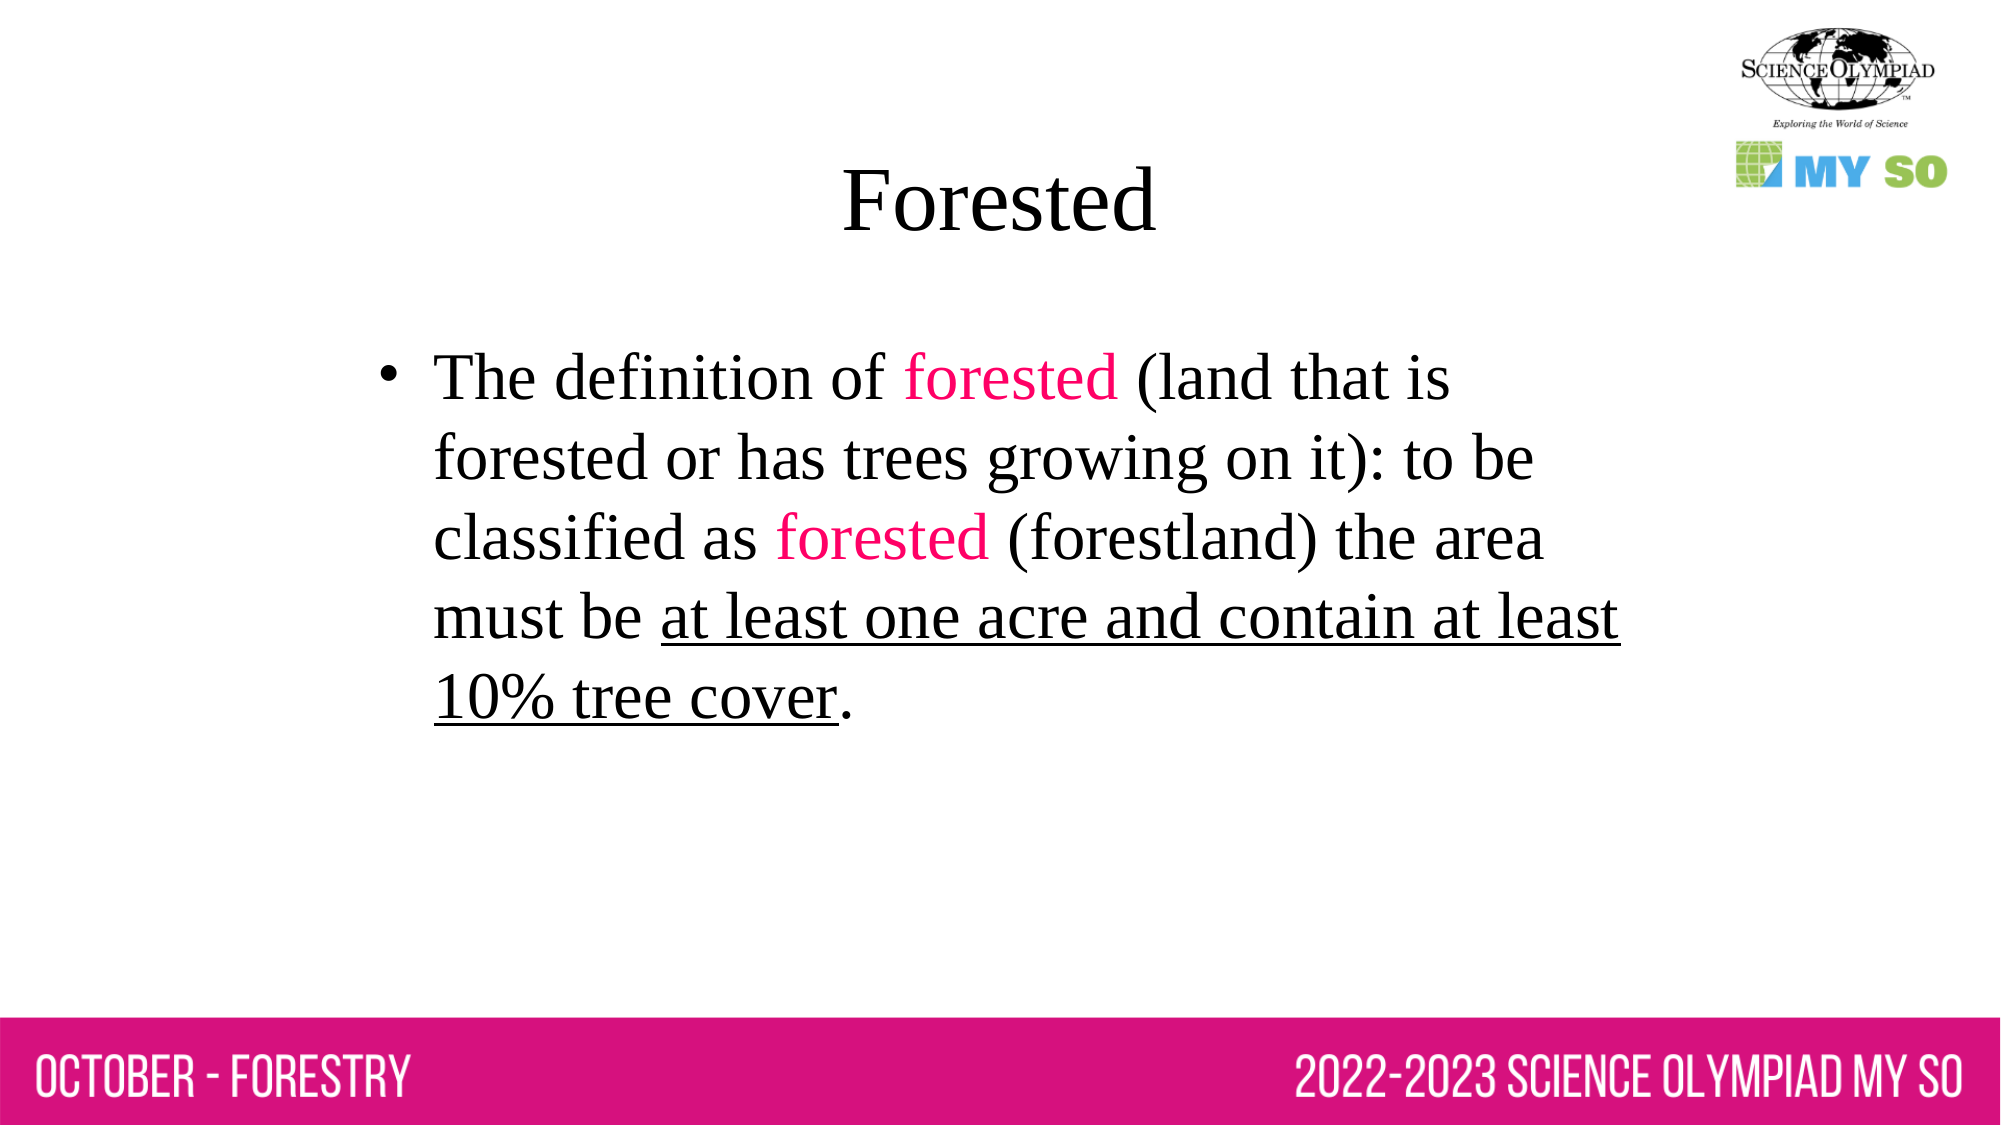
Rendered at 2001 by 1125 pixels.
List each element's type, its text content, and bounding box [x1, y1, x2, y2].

list The definition of forested (land that is forested or has trees growing on it): to be classified as forested (forestland) the area must be at least one acre and contain at least 10% tree cover. [362, 324, 1638, 1000]
title Forested [362, 99, 1638, 288]
picture [0, 0, 2001, 1125]
